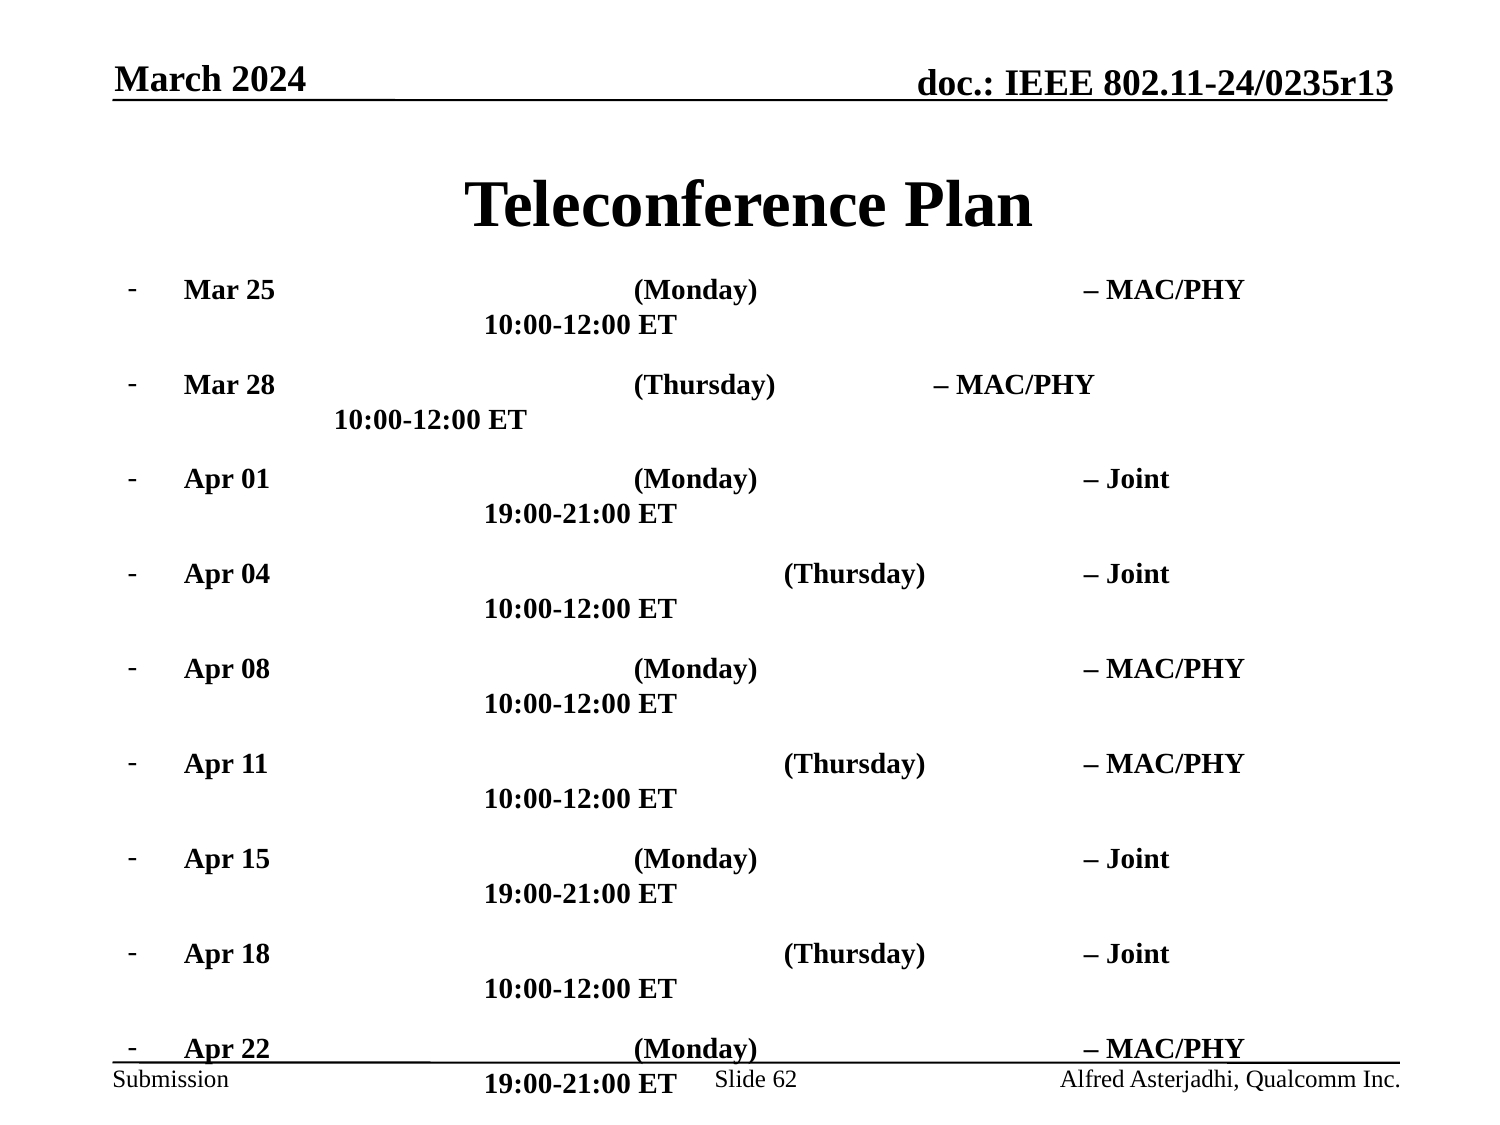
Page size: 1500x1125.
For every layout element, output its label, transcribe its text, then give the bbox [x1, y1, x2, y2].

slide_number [114, 54, 423, 100]
slide_number Slide 62 [712, 1061, 800, 1123]
footer Alfred Asterjadhi, Qualcomm Inc. [878, 1061, 1402, 1093]
list Mar 25 (Monday) – MAC/PHY 10:00-12:00 ET Mar 28 (Thursday) – MAC/PHY 10:00-12:00 ET Apr 01 (Monday) – Joint 19:00-21:00 ET Apr 04 (Thursday) – Joint 10:00-12:00 ET Apr 08 (Monday) – MAC/PHY 10:00-12:00 ET Apr 11 (Thursday) – MAC/PHY 10:00-12:00 ET Apr 15 (Monday) – Joint 19:00-21:00 ET Apr 18 (Thursday) – Joint 10:00-12:00 ET Apr 22 (Monday) – MAC/PHY 19:00-21:00 ET Apr 25 (Thursday) – MAC/PHY 10:00-12:00 ET Apr 29 (Monday) – Joint 10:00-12:00 ET May 02 (Thursday) – Joint 10:00-12:00 ET May 06 (Monday) – MAC/PHY 19:00-21:00 ET [112, 262, 1388, 1063]
title Teleconference Plan [112, 112, 1388, 262]
